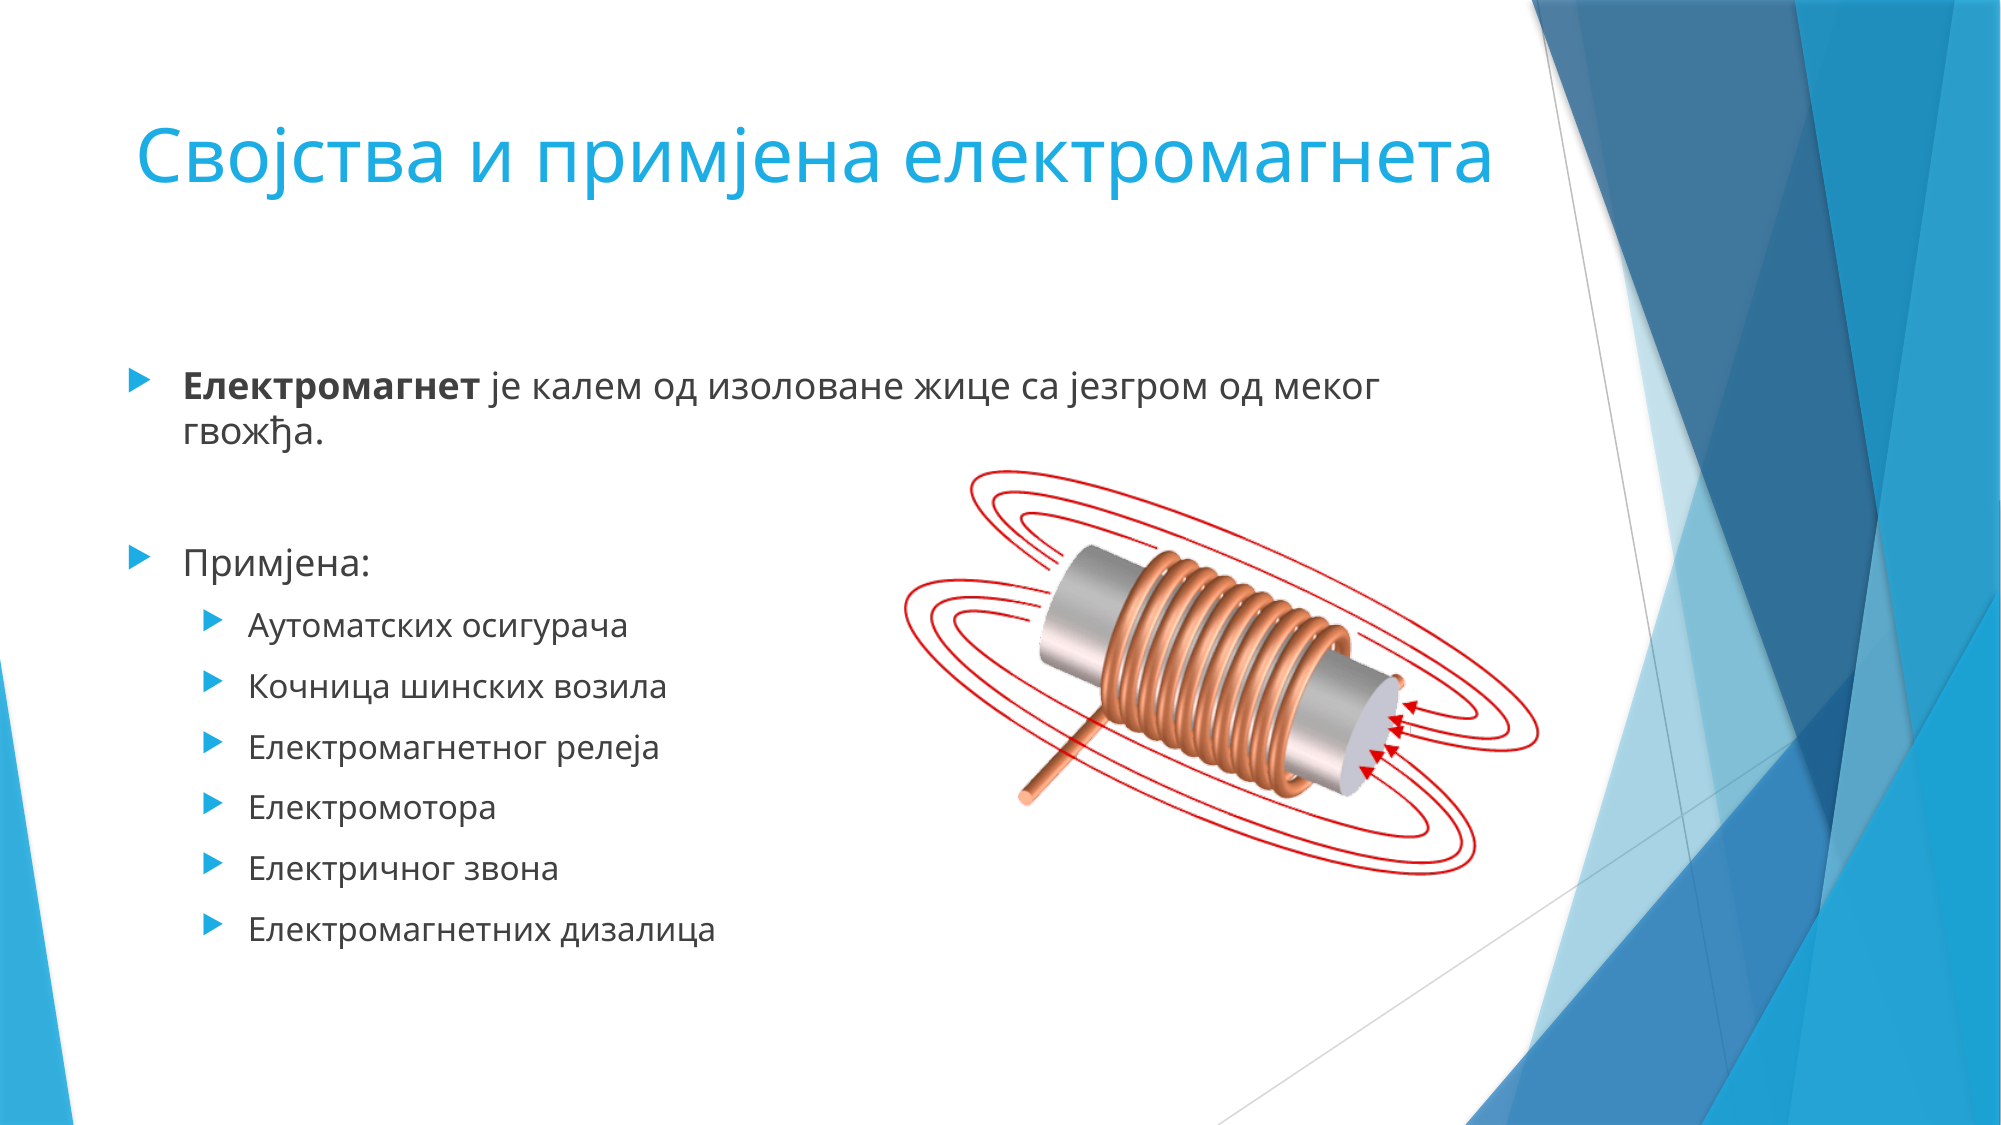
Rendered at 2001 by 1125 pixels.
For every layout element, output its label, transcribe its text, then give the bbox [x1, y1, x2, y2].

list Електромагнет је калем од изоловане жице са језгром од меког гвожђа. Примјена: Аутоматских осигурача Кочница шинских возила Електромагнетног релеја Електромотора Електричног звона Електромагнетних дизалица [111, 354, 1522, 992]
title Својства и примјена електромагнета [111, 99, 1522, 317]
picture [903, 469, 1540, 876]
